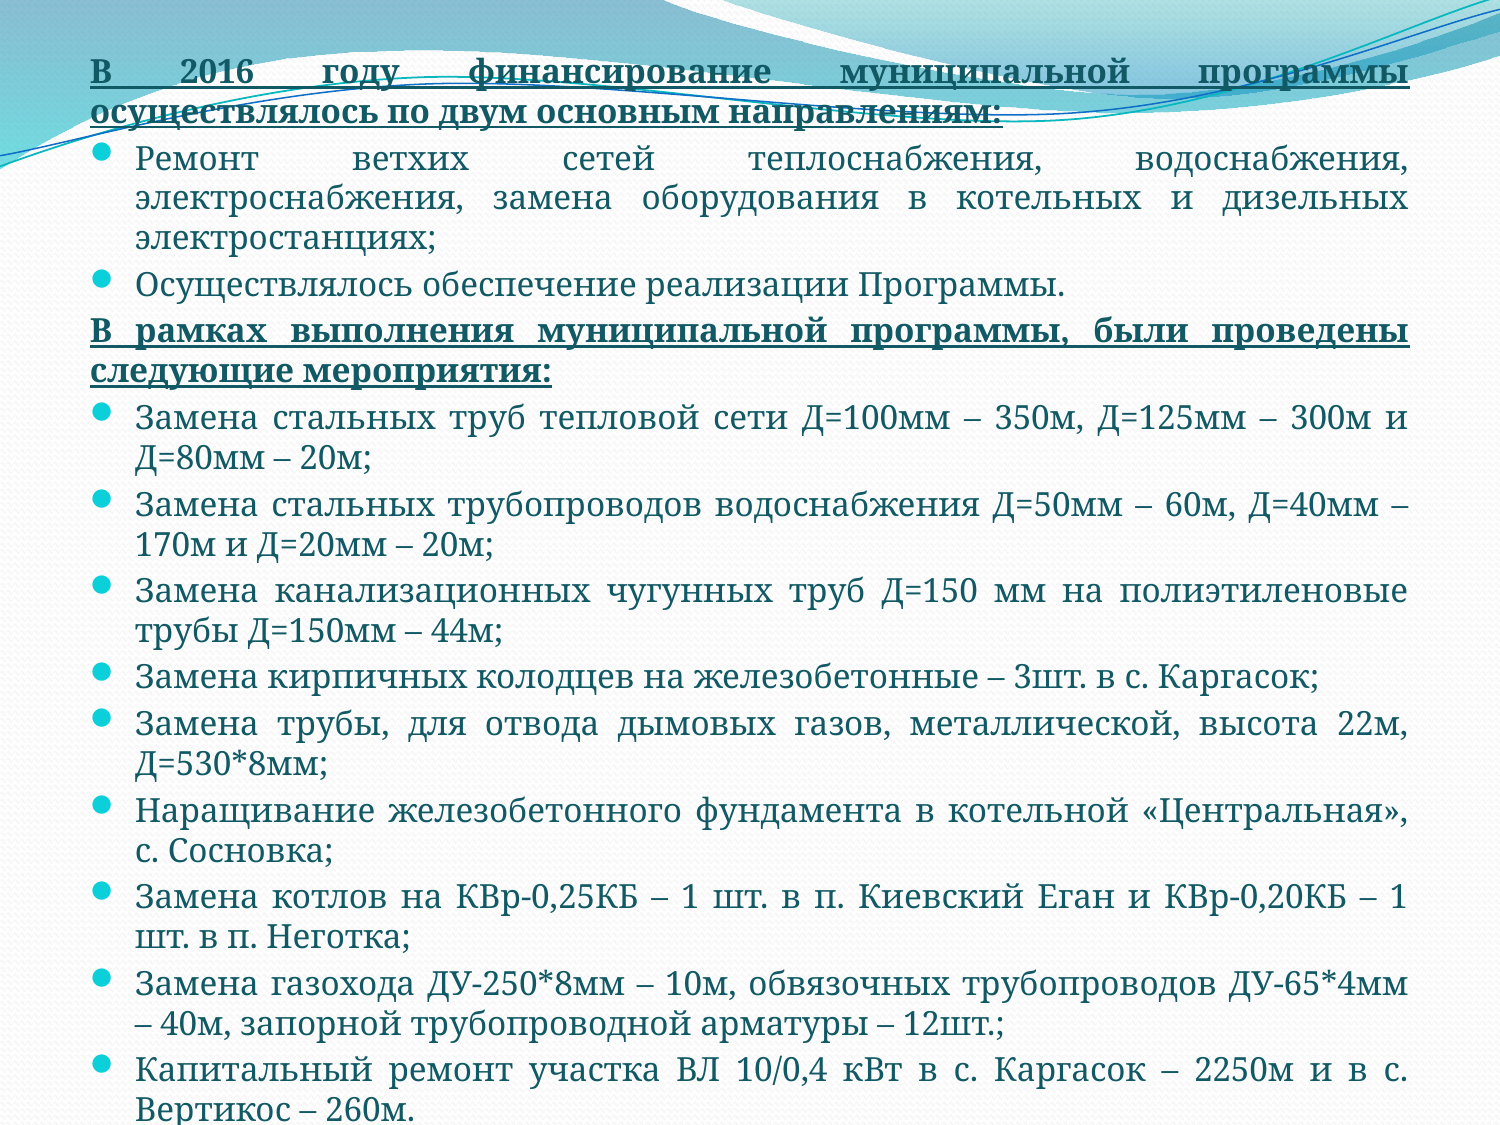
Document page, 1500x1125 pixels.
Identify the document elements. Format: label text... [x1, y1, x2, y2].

list В 2016 году финансирование муниципальной программы осуществлялось по двум основным направлениям: Ремонт ветхих сетей теплоснабжения, водоснабжения, электроснабжения, замена оборудования в котельных и дизельных электростанциях; Осуществлялось обеспечение реализации Программы. В рамках выполнения муниципальной программы, были проведены следующие мероприятия: Замена стальных труб тепловой сети Д=100мм – 350м, Д=125мм – 300м и Д=80мм – 20м; Замена стальных трубопроводов водоснабжения Д=50мм – 60м, Д=40мм – 170м и Д=20мм – 20м; Замена канализационных чугунных труб Д=150 мм на полиэтиленовые трубы Д=150мм – 44м; Замена кирпичных колодцев на железобетонные – 3шт. в с. Каргасок; Замена трубы, для отвода дымовых газов, металлической, высота 22м, Д=530*8мм; Наращивание железобетонного фундамента в котельной «Центральная», с. Сосновка; Замена котлов на КВр-0,25КБ – 1 шт. в п. Киевский Еган и КВр-0,20КБ – 1 шт. в п. Неготка; Замена газохода ДУ-250*8мм – 10м, обвязочных трубопроводов ДУ-65*4мм – 40м, запорной трубопроводной арматуры – 12шт.; Капитальный ремонт участка ВЛ 10/0,4 кВт в с. Каргасок – 2250м и в с. Вертикос – 260м. [75, 42, 1425, 1106]
